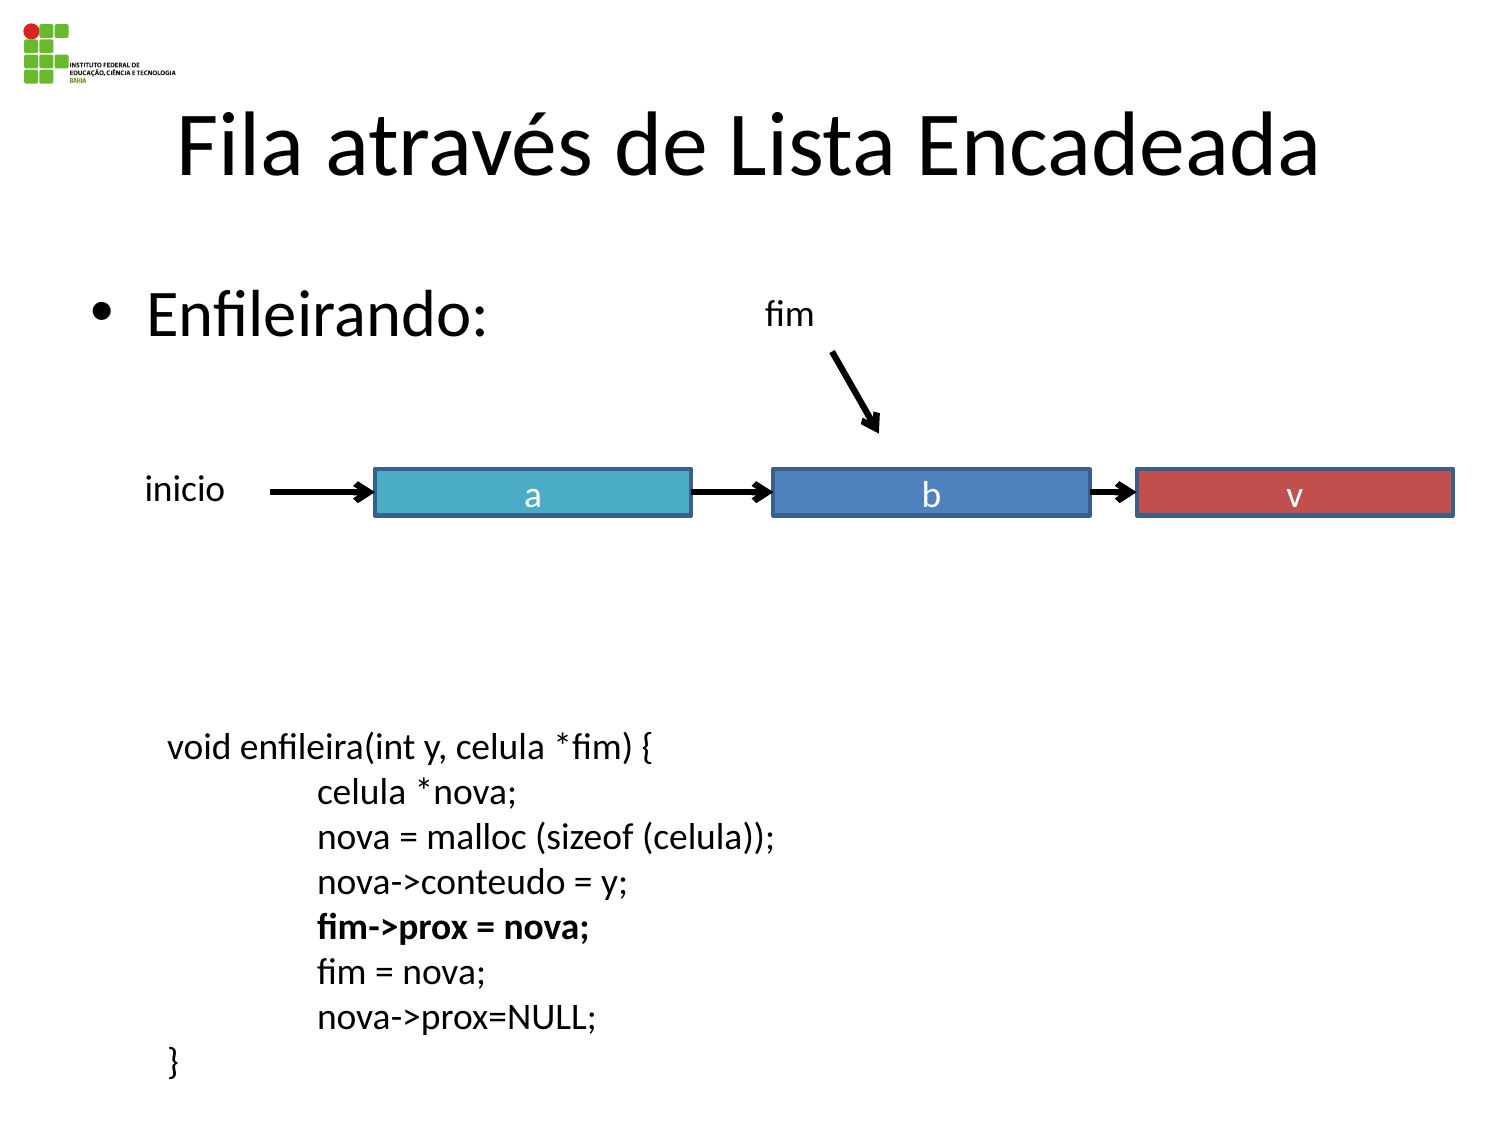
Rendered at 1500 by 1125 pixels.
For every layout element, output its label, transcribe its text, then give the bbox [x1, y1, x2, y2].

text_box a [373, 467, 693, 518]
text_box void enfileira(int y, celula *fim) { celula *nova; nova = malloc (sizeof (celula)); nova->conteudo = y; fim->prox = nova; fim = nova; nova->prox=NULL; } [152, 714, 903, 1090]
text_box v [1135, 467, 1455, 518]
list Enfileirando: [75, 262, 1425, 1005]
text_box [814, 368, 897, 417]
title Fila através de Lista Encadeada [75, 45, 1425, 233]
text_box b [771, 467, 1092, 518]
text_box inicio [129, 456, 241, 517]
text_box fim [750, 281, 830, 341]
